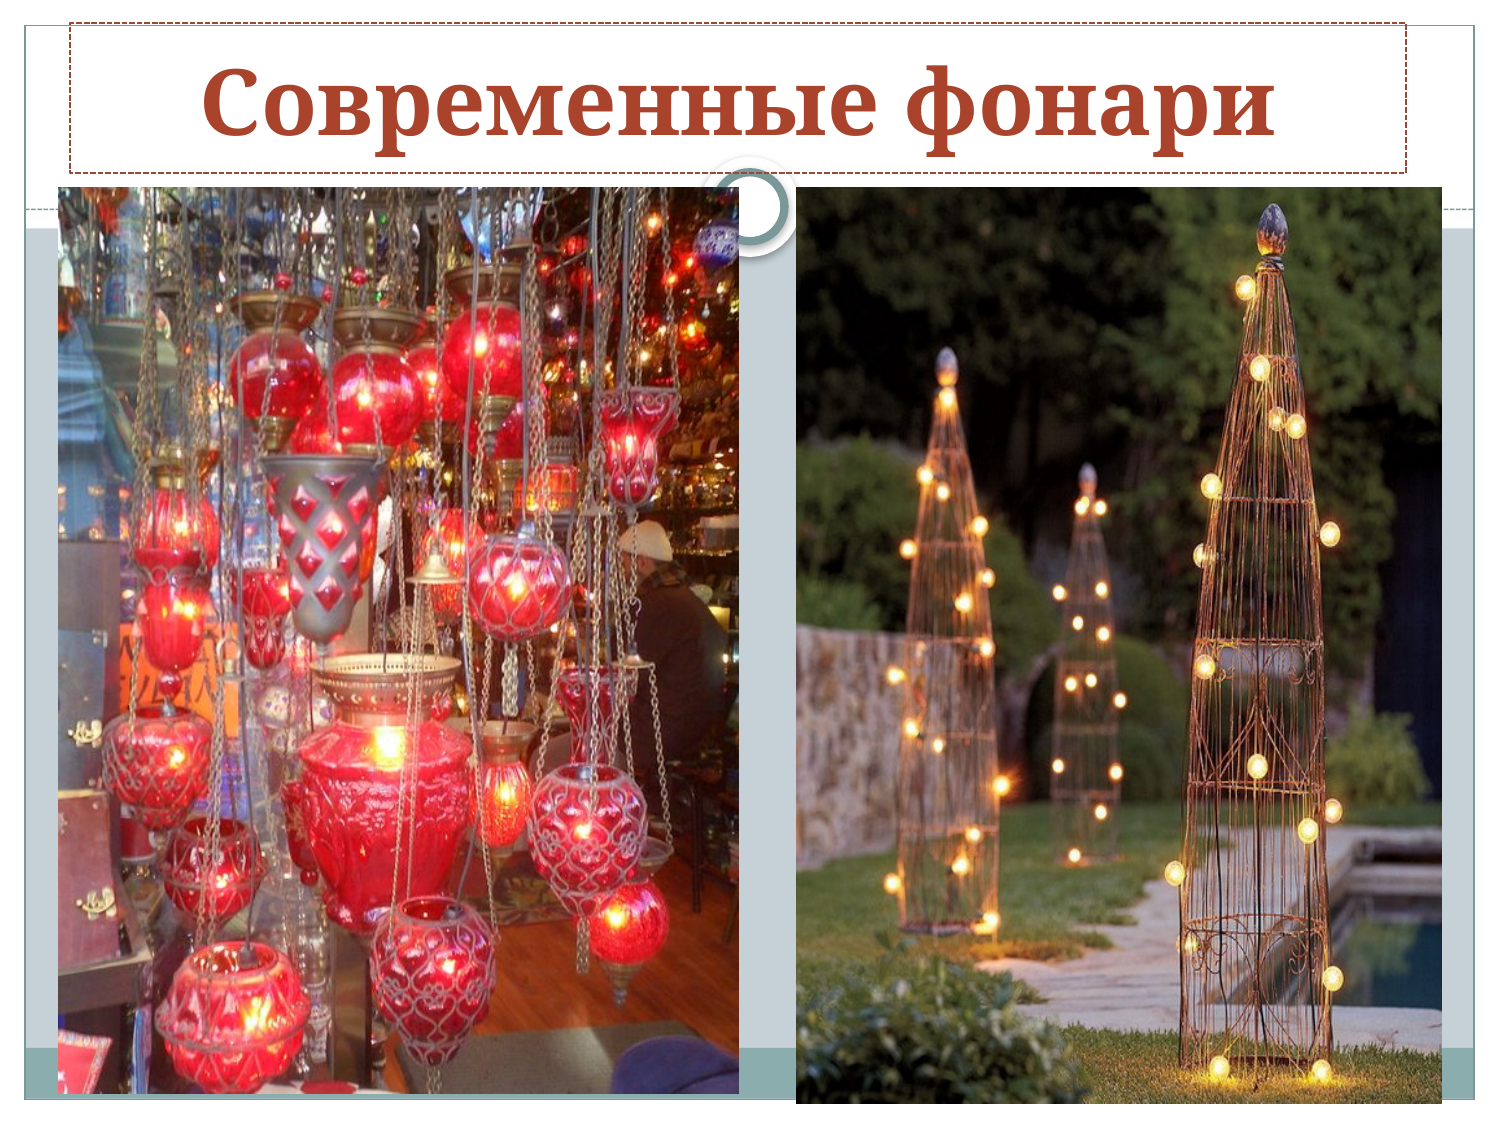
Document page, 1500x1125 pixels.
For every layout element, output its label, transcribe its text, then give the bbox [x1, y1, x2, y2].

text_box Современные фонари [69, 22, 1407, 174]
picture [796, 187, 1442, 1104]
picture [58, 187, 739, 1094]
